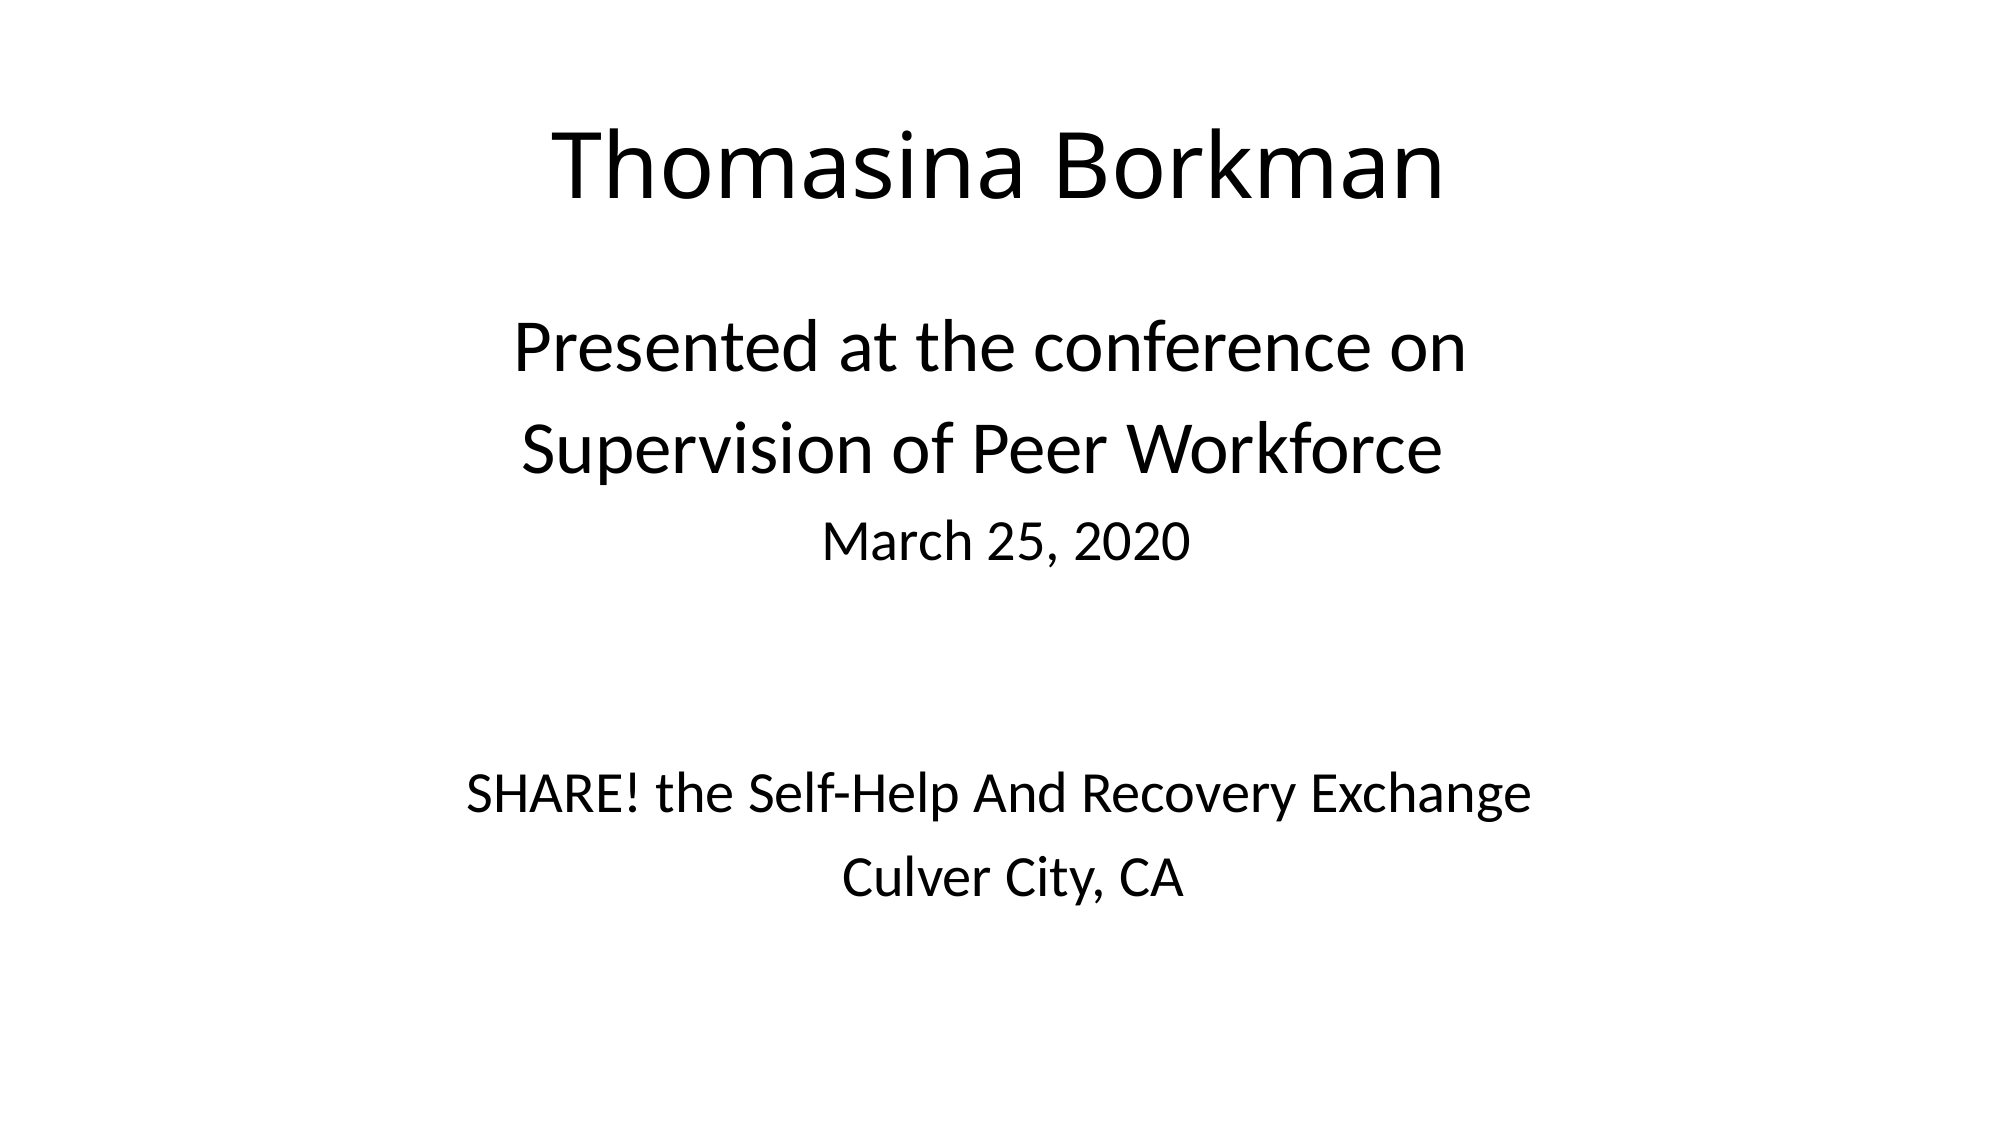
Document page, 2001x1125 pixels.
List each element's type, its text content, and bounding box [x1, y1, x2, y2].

list Presented at the conference on Supervision of Peer Workforce March 25, 2020 SHARE! the Self-Help And Recovery Exchange Culver City, CA [137, 299, 1863, 1014]
title Thomasina Borkman [137, 59, 1863, 278]
